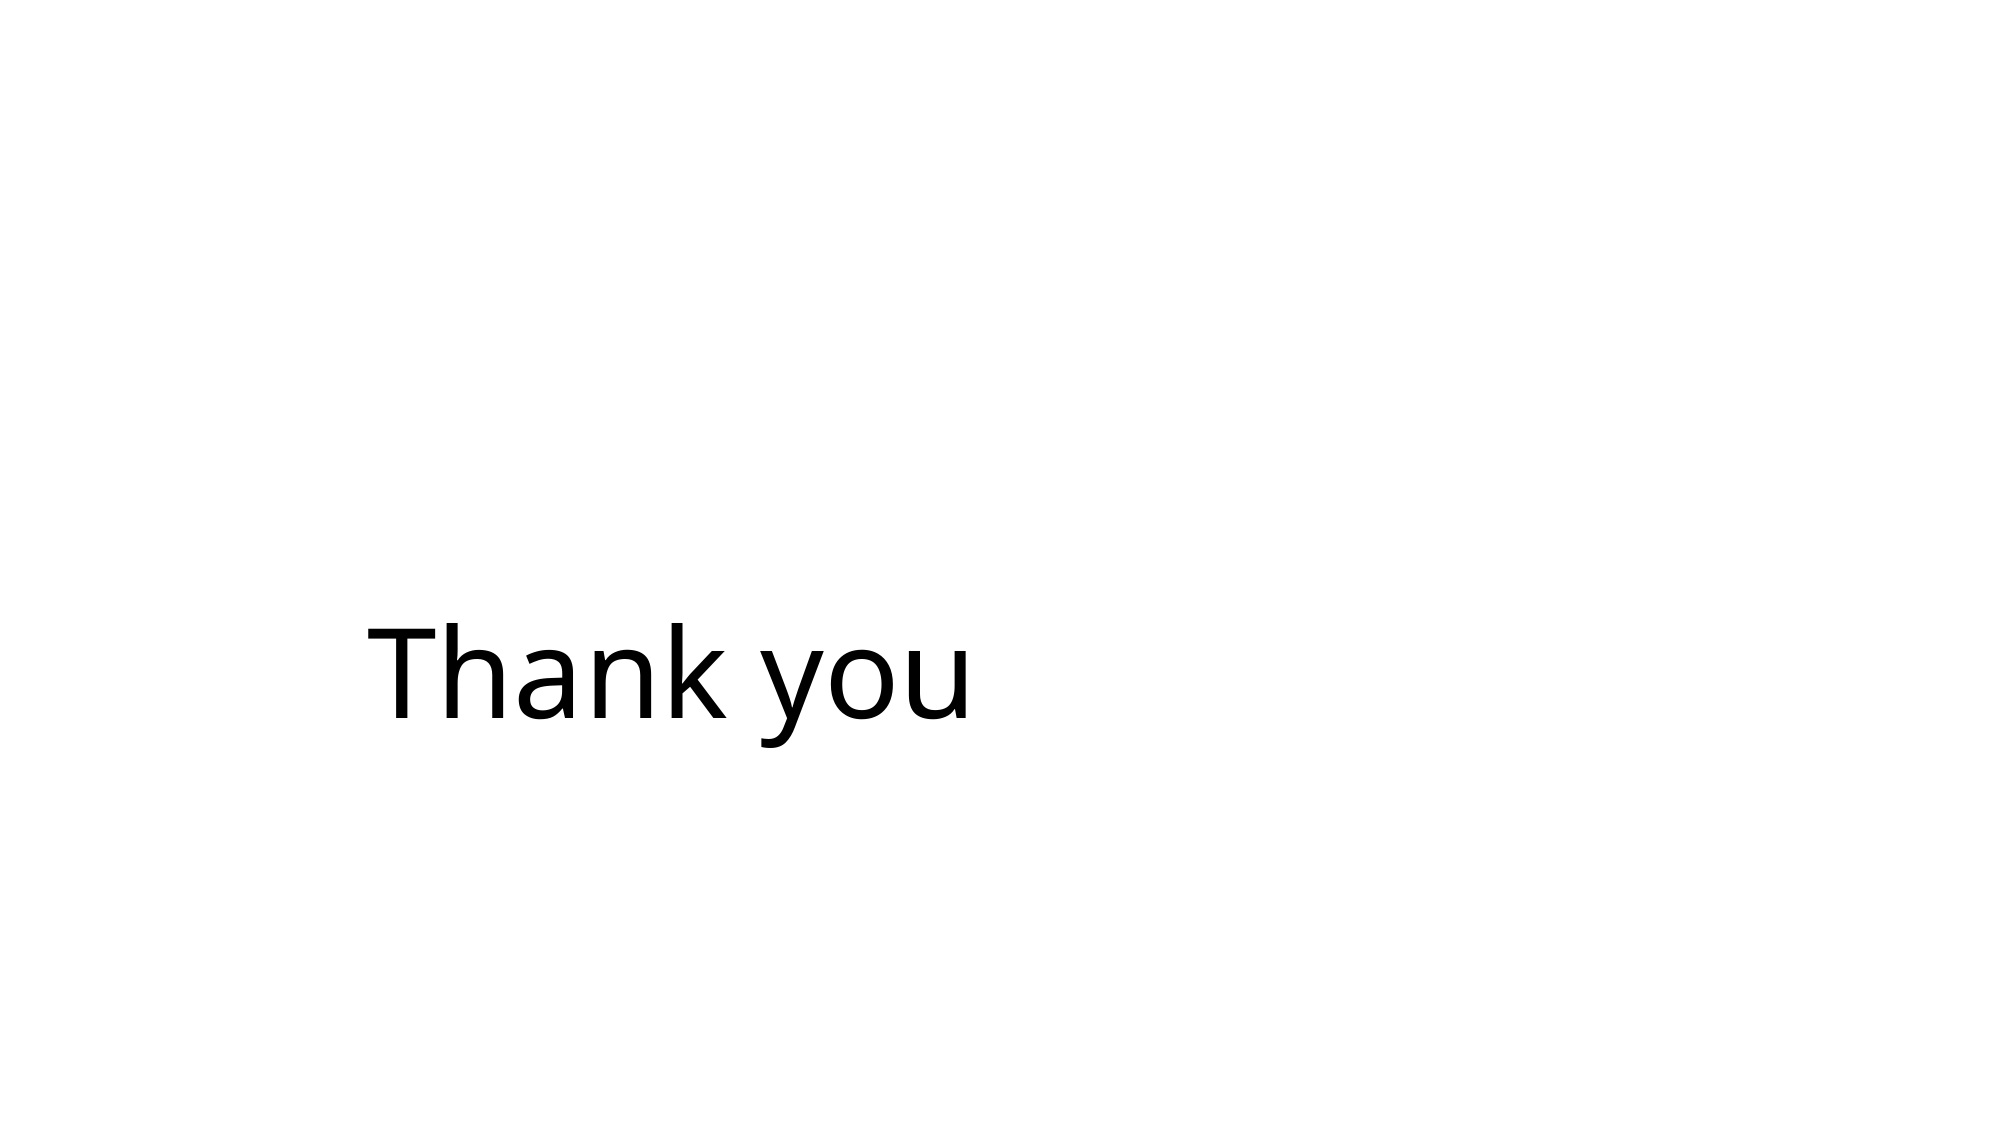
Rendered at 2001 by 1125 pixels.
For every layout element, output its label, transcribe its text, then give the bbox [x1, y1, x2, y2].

title Thank you [352, 284, 1647, 753]
